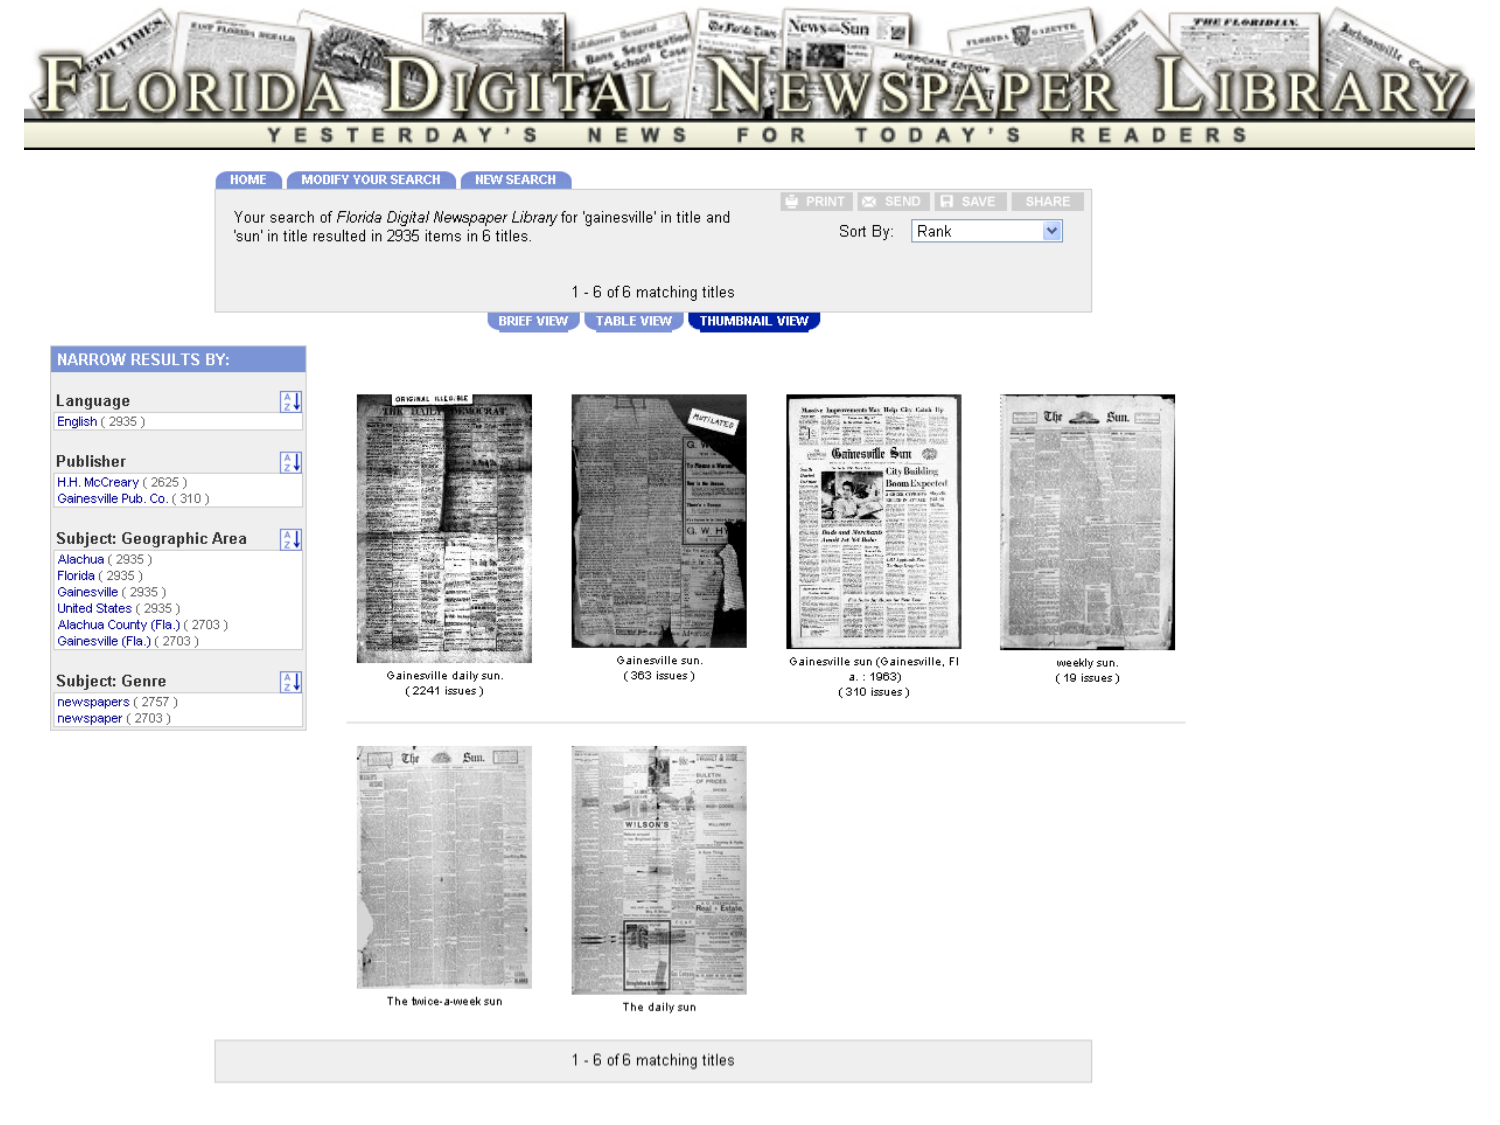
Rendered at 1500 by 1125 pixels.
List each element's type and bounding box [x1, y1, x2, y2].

picture [49, 169, 1188, 1093]
picture [24, 5, 1476, 151]
